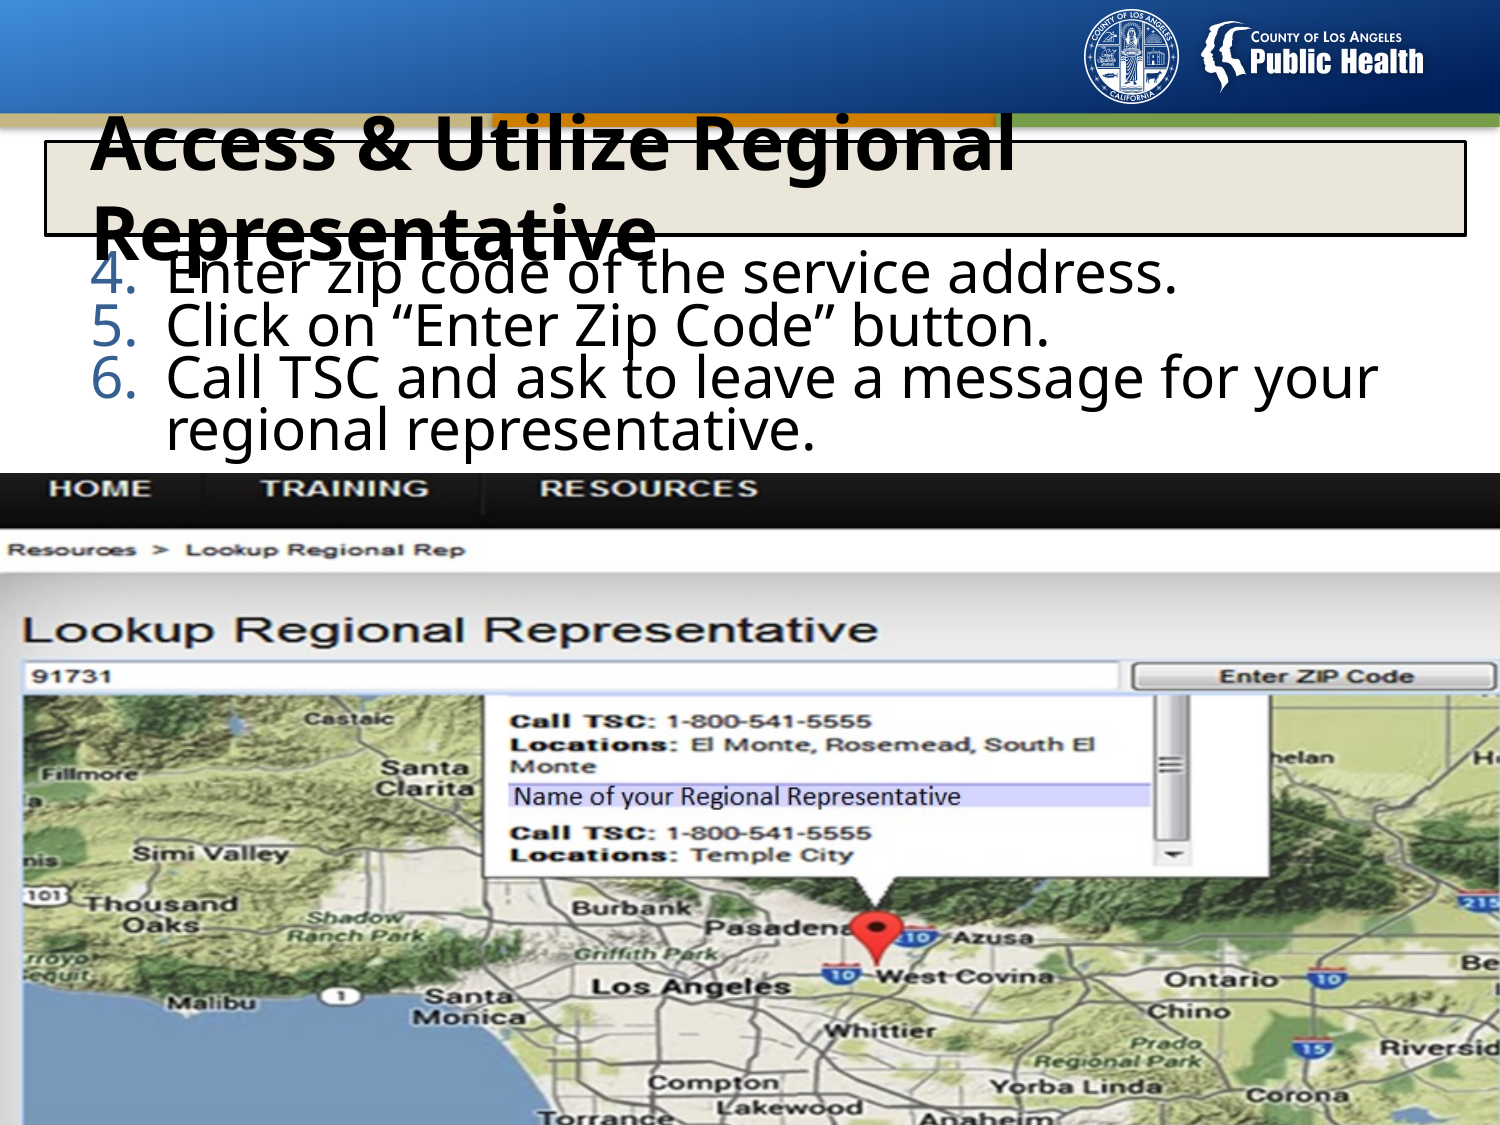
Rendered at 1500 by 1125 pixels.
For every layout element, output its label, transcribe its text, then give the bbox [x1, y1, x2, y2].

picture [1084, 9, 1179, 104]
title Access & Utilize Regional Representative [75, 133, 1425, 238]
picture [1201, 21, 1423, 93]
text_box [1425, 141, 1466, 236]
picture [0, 472, 1500, 1125]
list Enter zip code of the service address. Click on “Enter Zip Code” button. Call TSC and ask to leave a message for your regional representative. [75, 246, 1500, 472]
text_box [45, 141, 75, 236]
